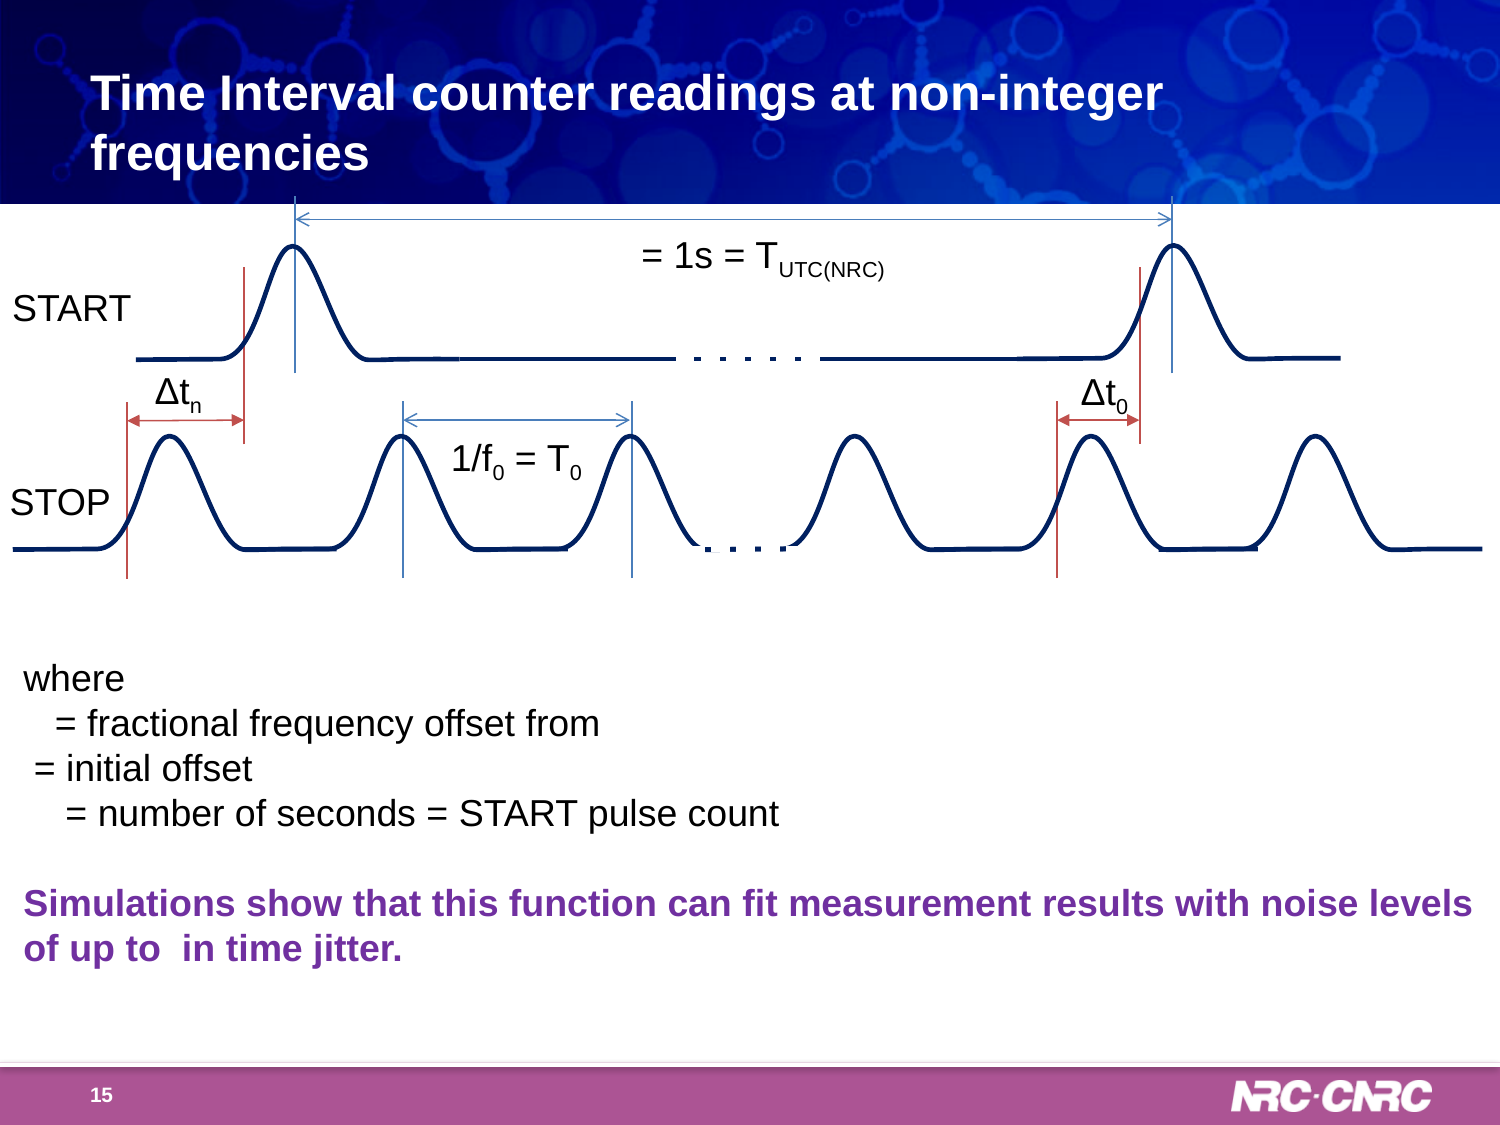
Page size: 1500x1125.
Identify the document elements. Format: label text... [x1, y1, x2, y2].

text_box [0, 195, 1483, 579]
picture [1231, 1080, 1432, 1112]
title Time Interval counter readings at non-integer frequencies [75, 45, 1438, 188]
picture [0, 0, 1500, 204]
slide_number 15 [75, 1062, 200, 1125]
